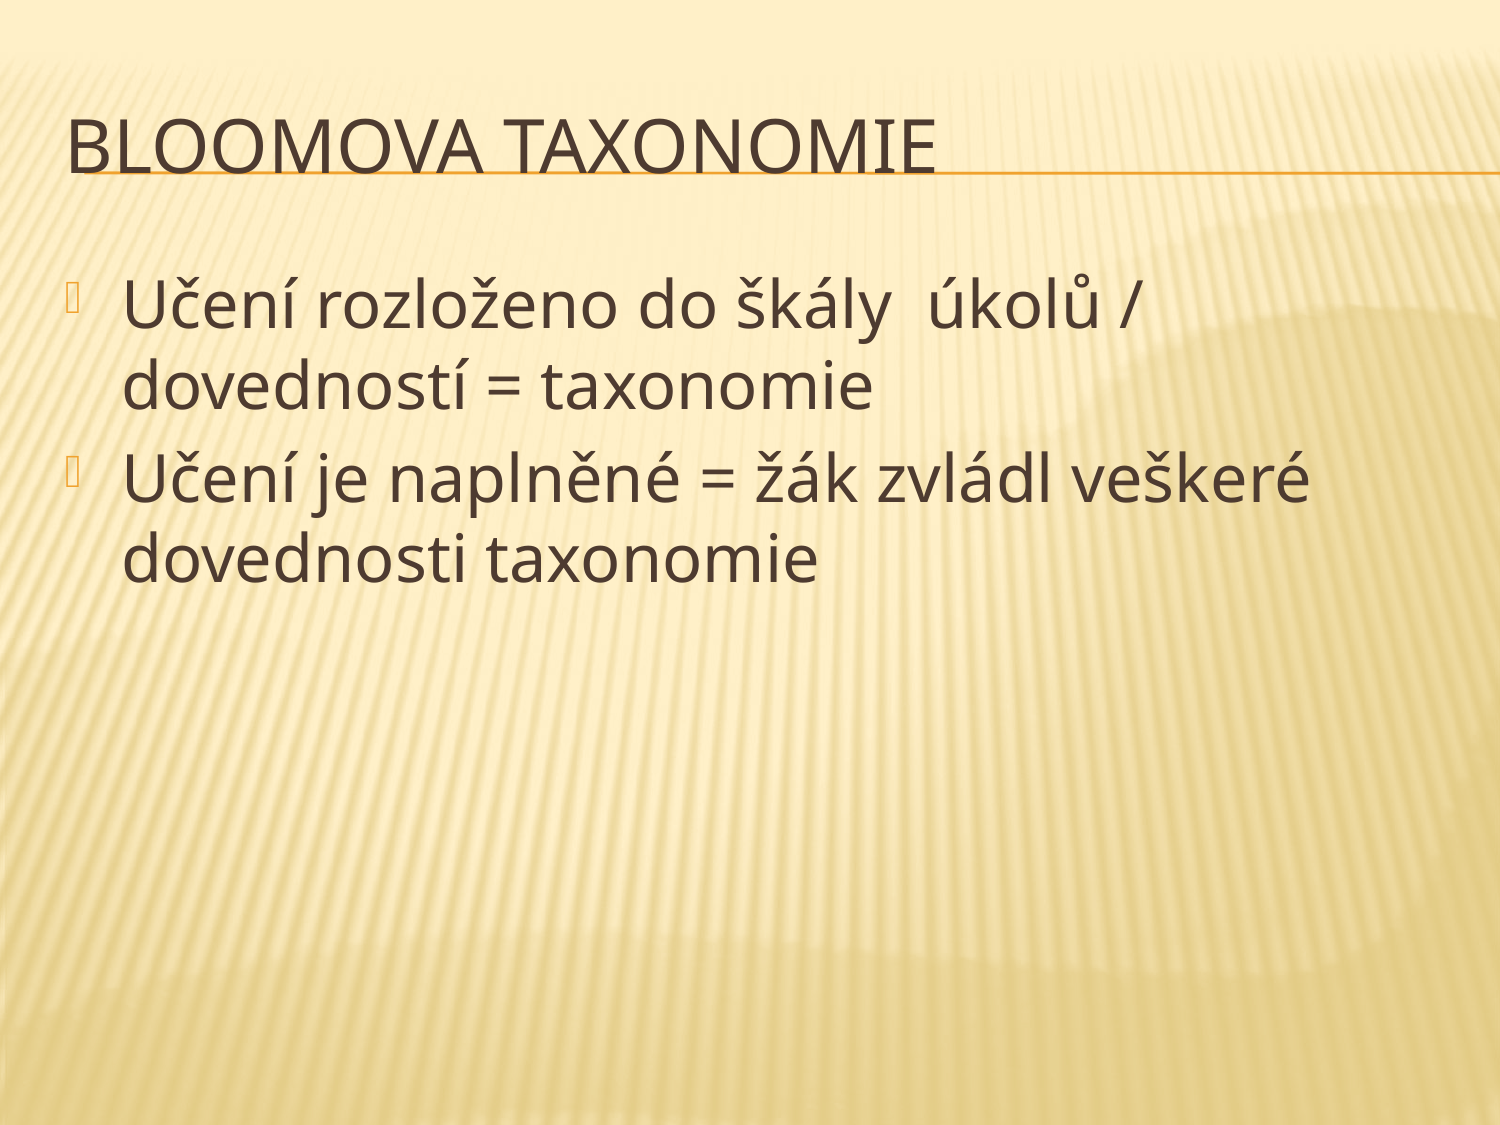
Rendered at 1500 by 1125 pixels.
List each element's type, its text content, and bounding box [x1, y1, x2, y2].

title Bloomova taxonomie [50, 75, 1475, 213]
list Učení rozloženo do škály úkolů / dovedností = taxonomie Učení je naplněné = žák zvládl veškeré dovednosti taxonomie [50, 254, 1475, 998]
